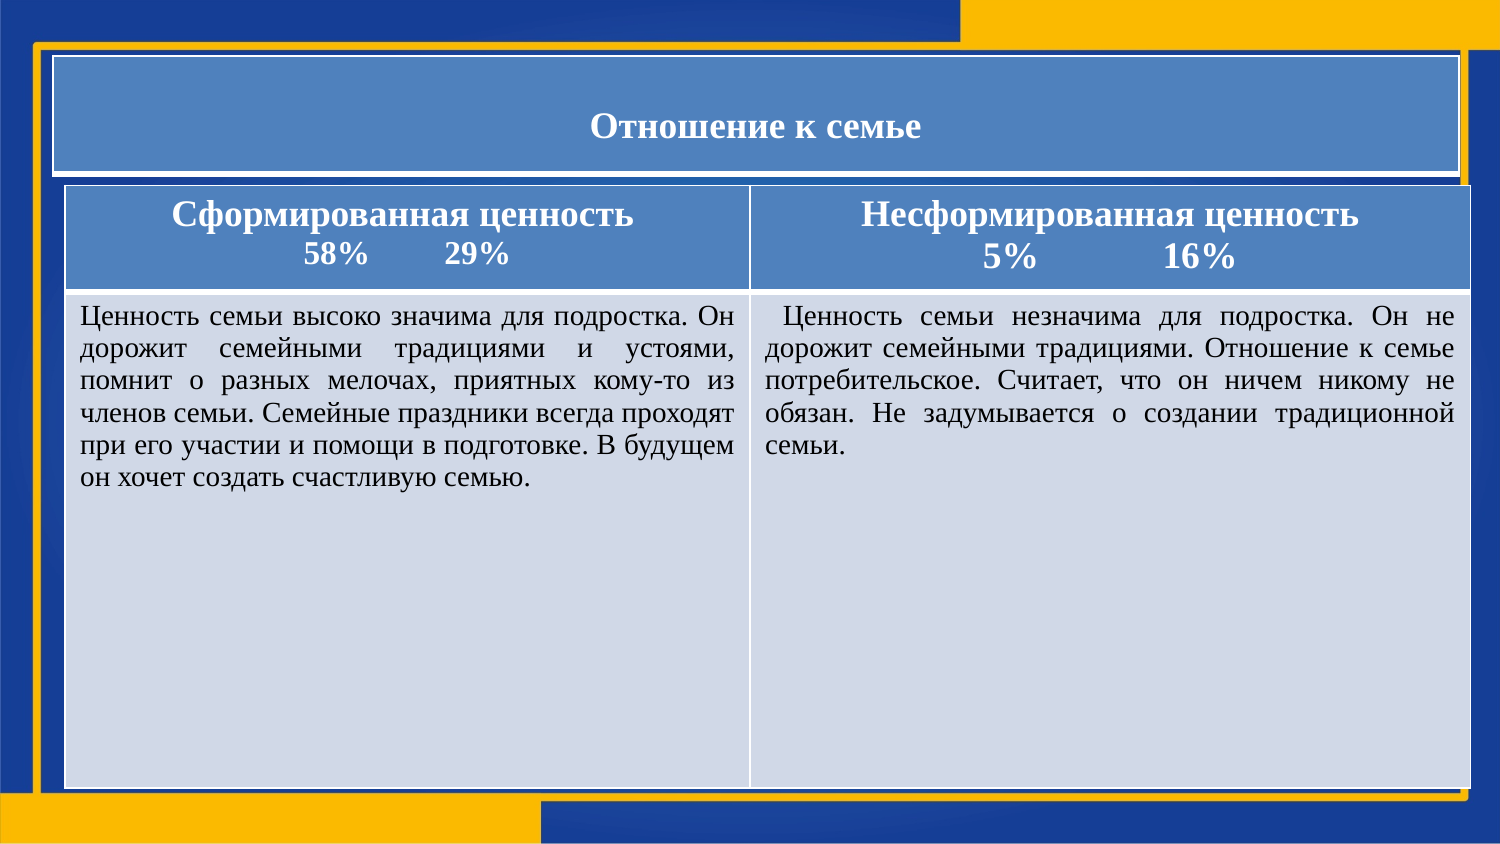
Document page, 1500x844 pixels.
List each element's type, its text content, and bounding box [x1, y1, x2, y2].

table_cell Ценность семьи незначима для подростка. Он не дорожит семейными традициями. Отношение к семье потребительское. Считает, что он ничем никому не обязан. Не задумывается о создании традиционной семьи. [751, 295, 1470, 787]
table_cell Ценность семьи высоко значима для подростка. Он дорожит семейными традициями и устоями, помнит о разных мелочах, приятных кому-то из членов семьи. Семейные праздники всегда проходят при его участии и помощи в подготовке. В будущем он хочет создать счастливую семью. [66, 295, 749, 787]
picture [0, 0, 1500, 844]
table_header Сформированная ценность 58% 29% [66, 186, 749, 289]
table_header Отношение к семье [54, 57, 1458, 171]
table_header Несформированная ценность 5% 16% [751, 186, 1470, 289]
